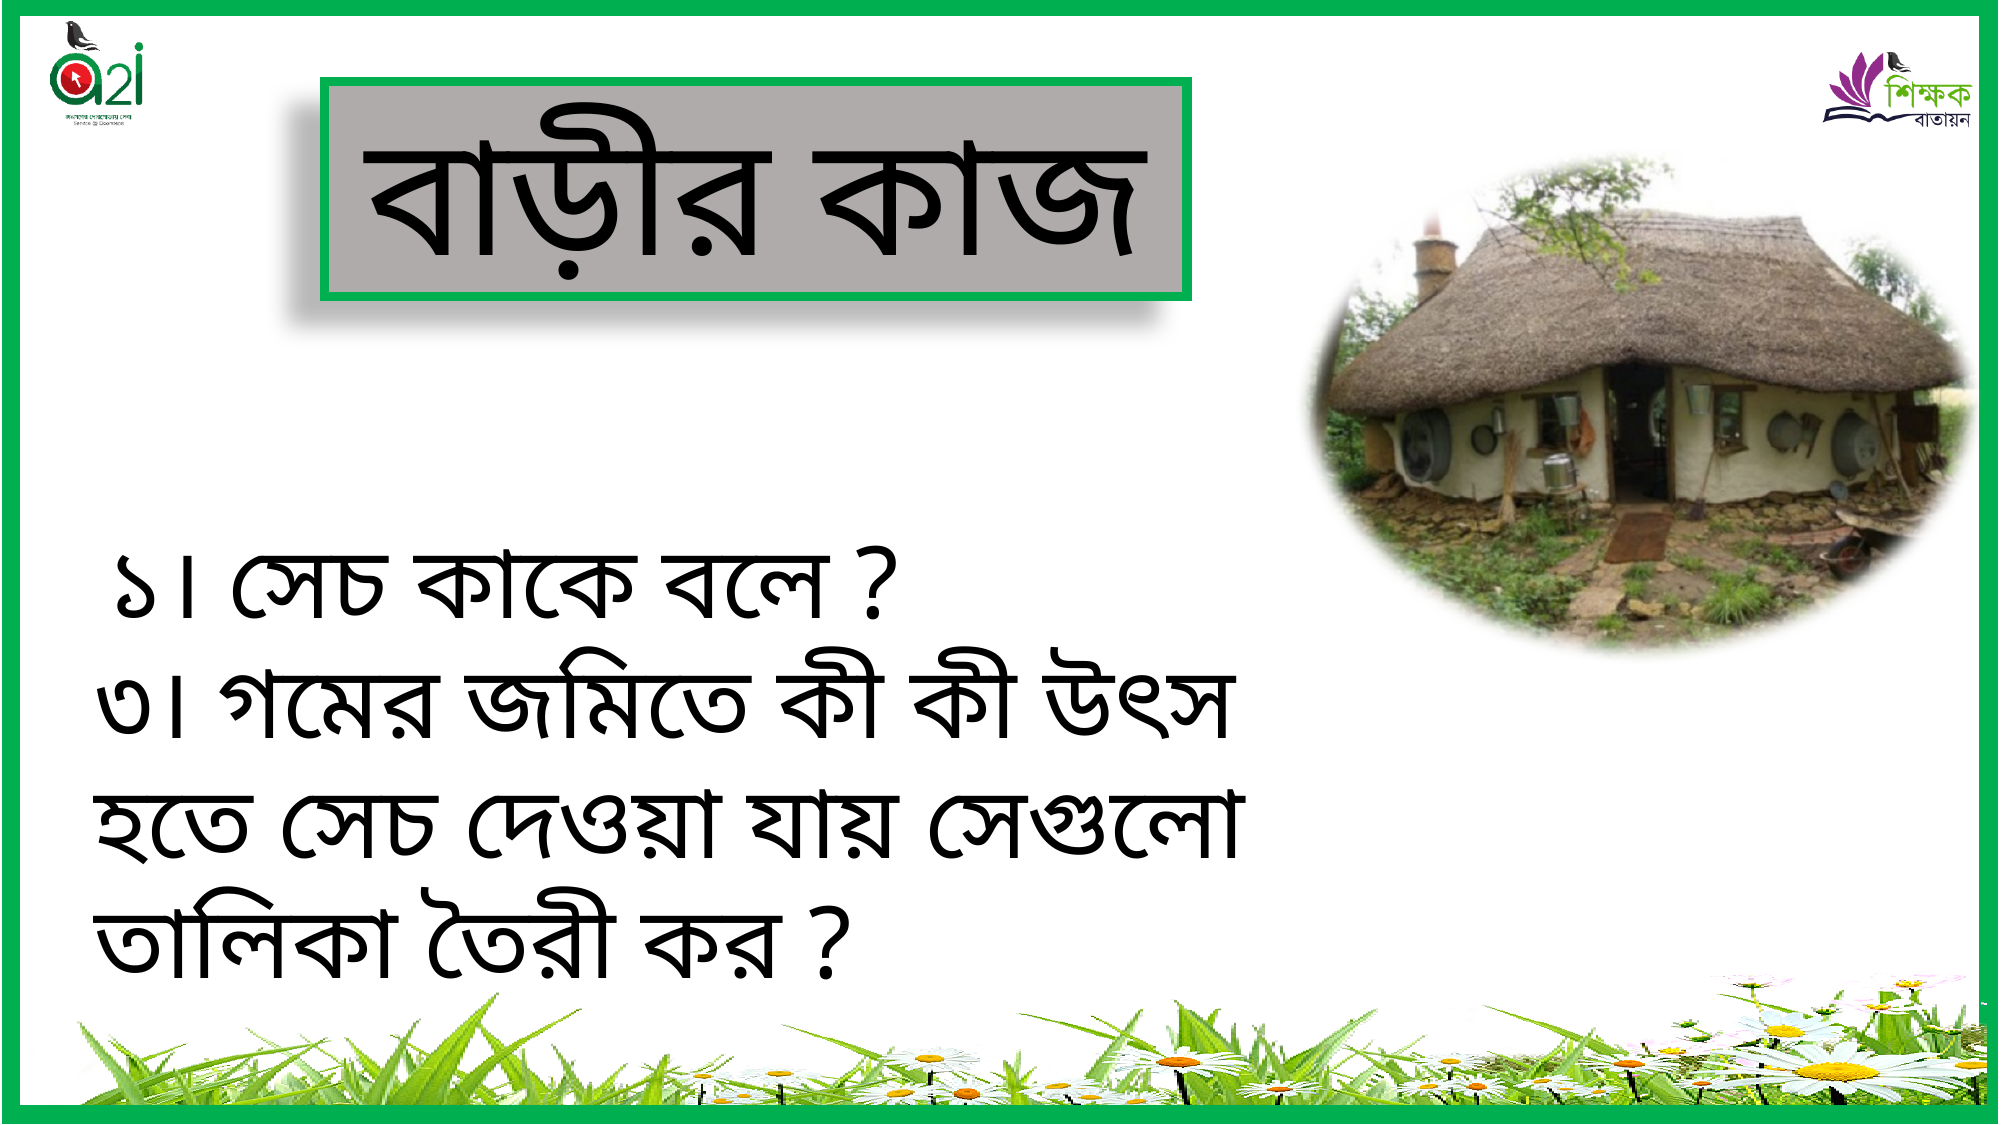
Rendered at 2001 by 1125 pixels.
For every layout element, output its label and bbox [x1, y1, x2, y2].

picture [18, 971, 1987, 1105]
text_box [0, 0, 2000, 1125]
picture [1294, 147, 1986, 665]
